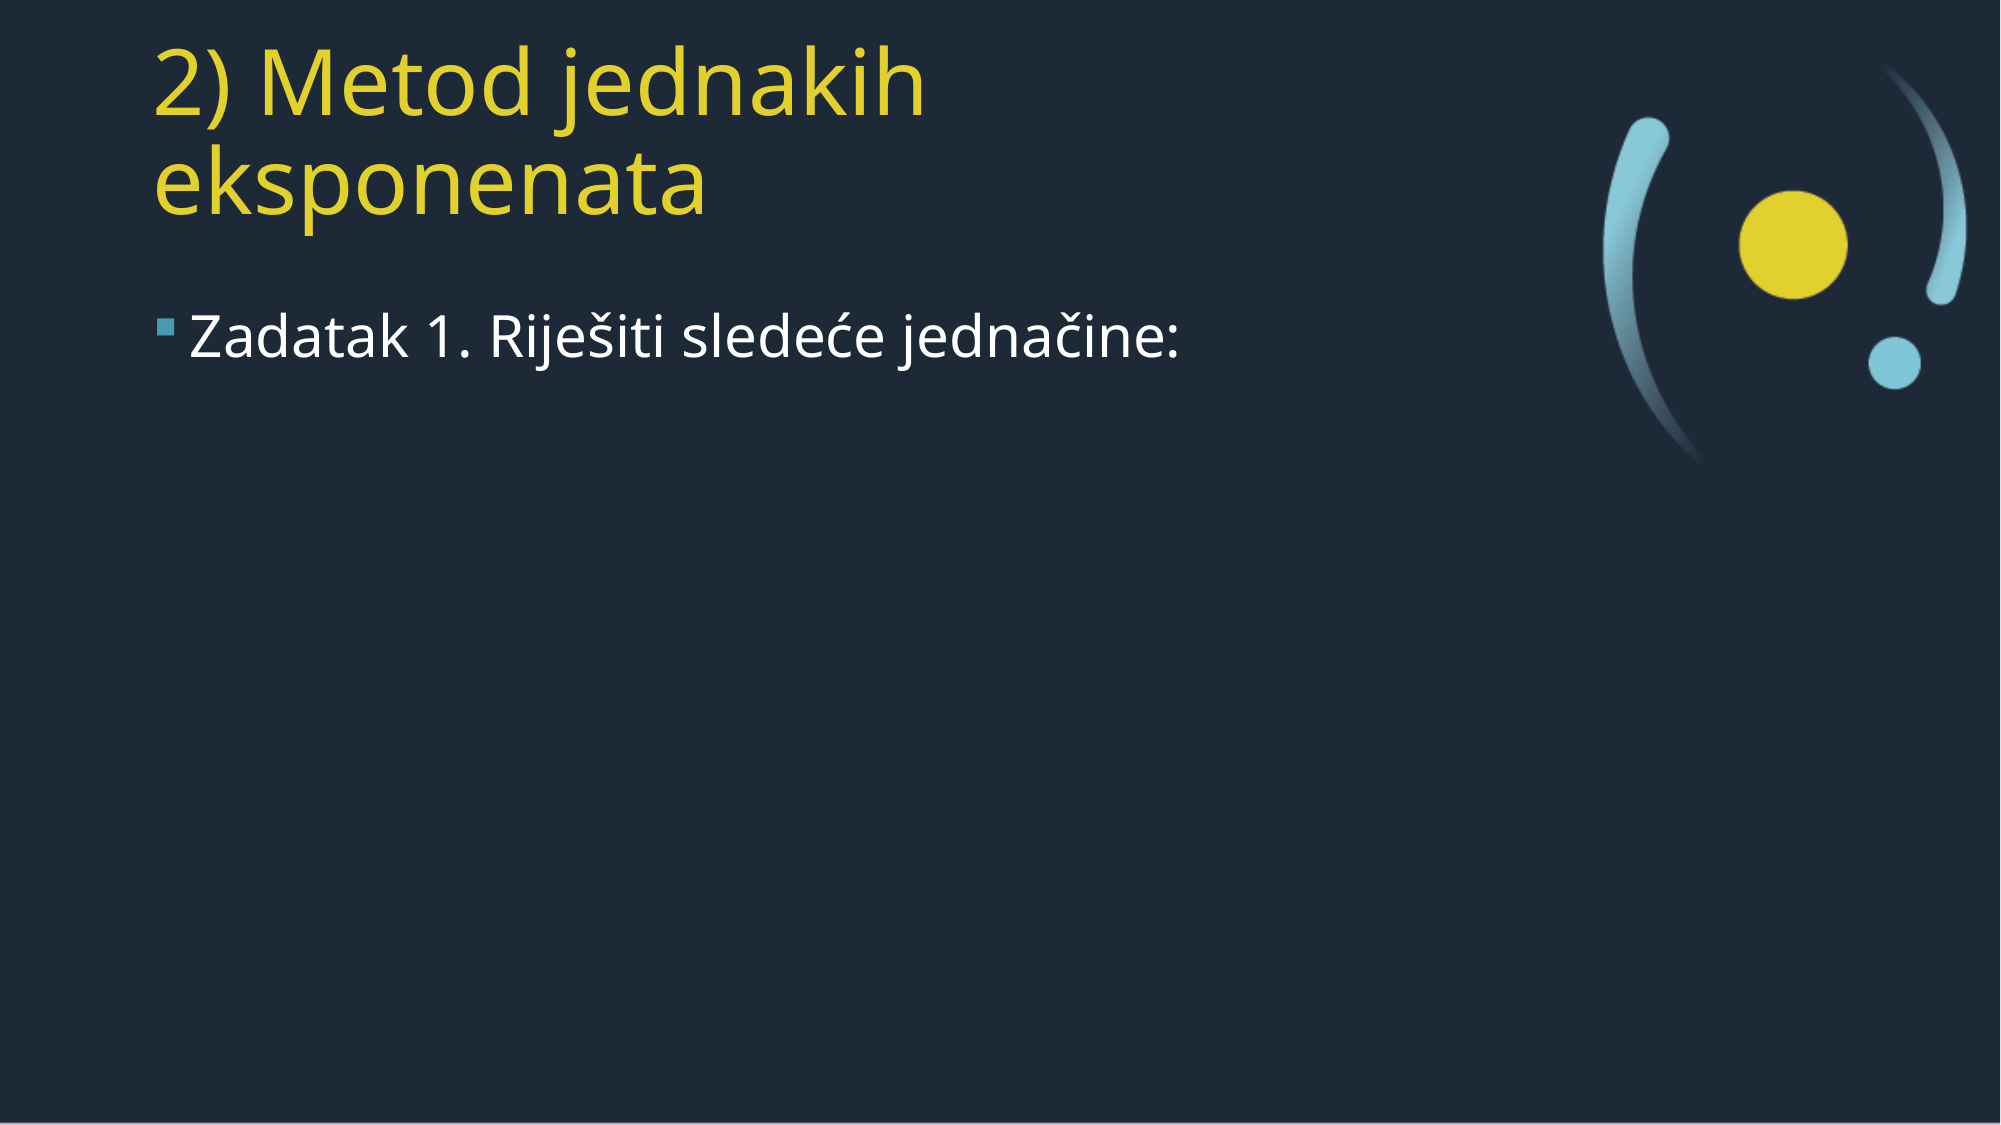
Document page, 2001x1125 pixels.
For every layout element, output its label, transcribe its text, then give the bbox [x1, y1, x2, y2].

title 2) Metod jednakih eksponenata [137, 26, 1505, 244]
picture [0, 0, 2001, 1125]
